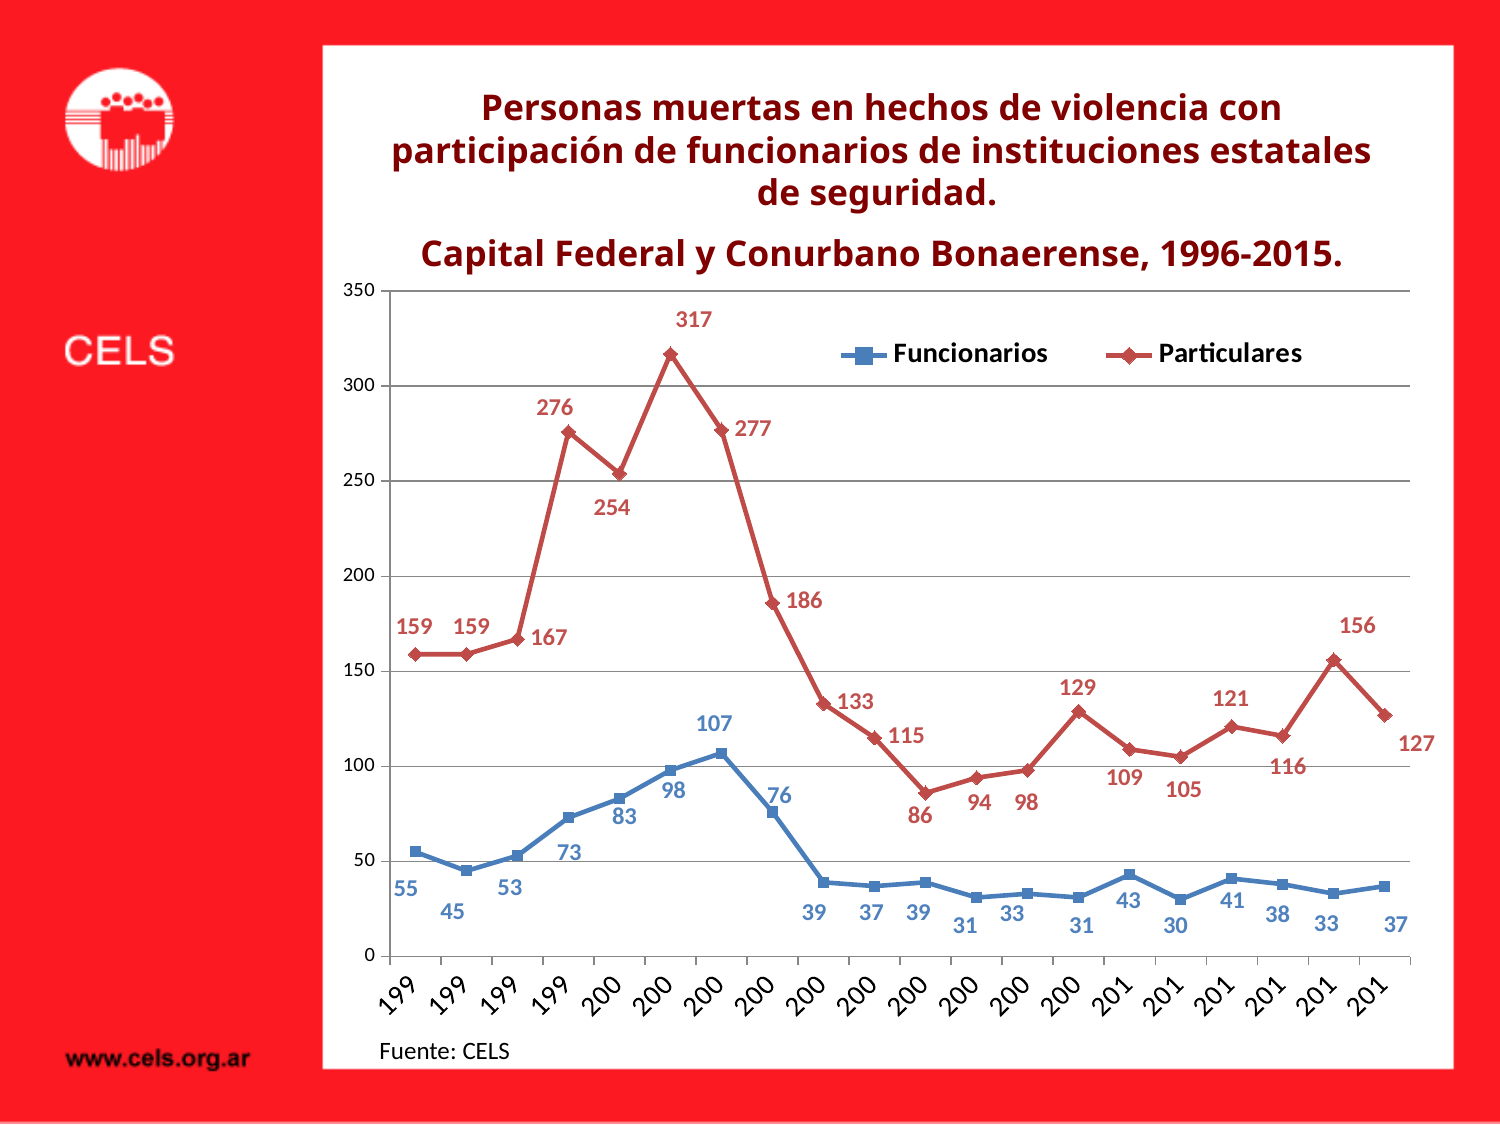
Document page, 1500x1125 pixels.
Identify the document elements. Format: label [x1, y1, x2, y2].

chart [336, 278, 1436, 1024]
picture [0, 0, 1500, 1124]
